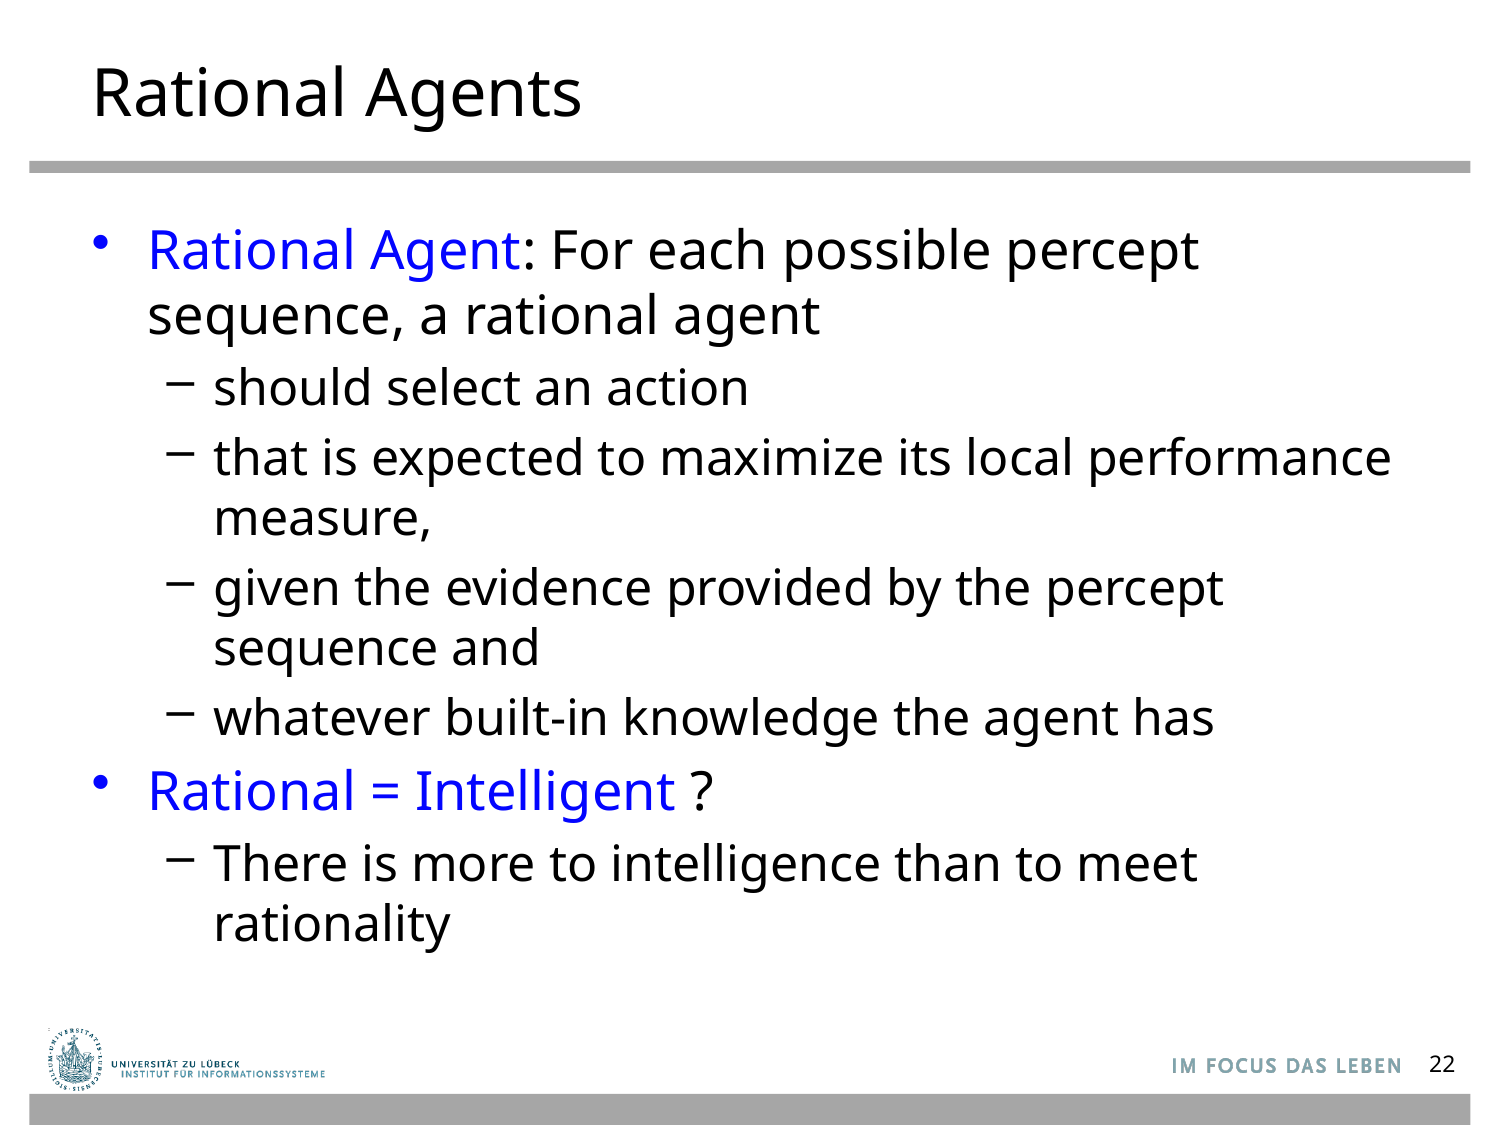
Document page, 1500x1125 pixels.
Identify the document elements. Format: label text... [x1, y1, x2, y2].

slide_number 22 [1305, 1050, 1471, 1083]
title Rational Agents [76, 42, 1427, 126]
list Rational Agent: For each possible percept sequence, a rational agent should select an action that is expected to maximize its local performance measure, given the evidence provided by the percept sequence and whatever built-in knowledge the agent has Rational = Intelligent ? There is more to intelligence than to meet rationality [76, 208, 1427, 951]
picture [1173, 1058, 1305, 1073]
